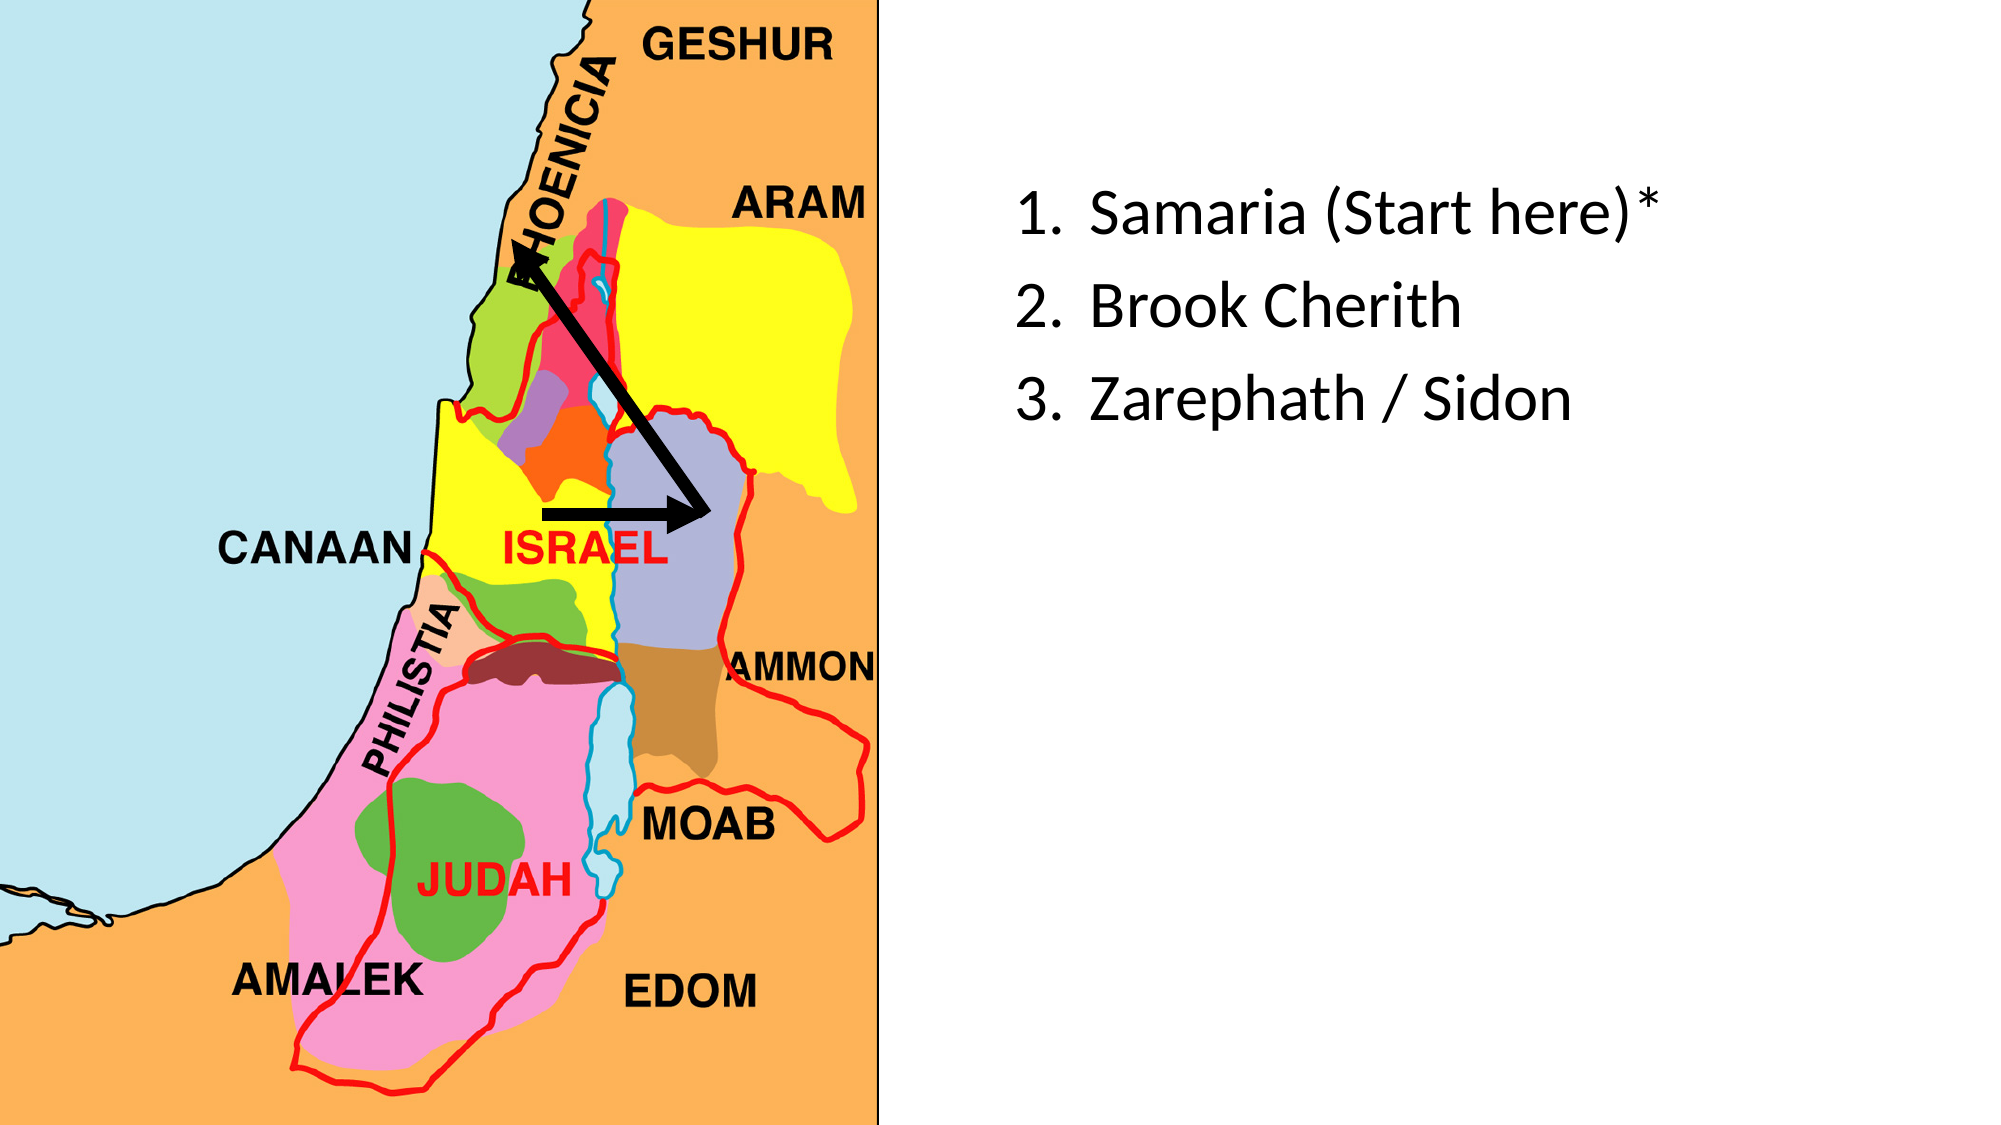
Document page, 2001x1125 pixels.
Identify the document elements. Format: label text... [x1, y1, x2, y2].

text_box Samaria (Start here)* Brook Cherith Zarephath / Sidon [999, 169, 1750, 1066]
picture [0, 0, 877, 1125]
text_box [511, 238, 706, 515]
